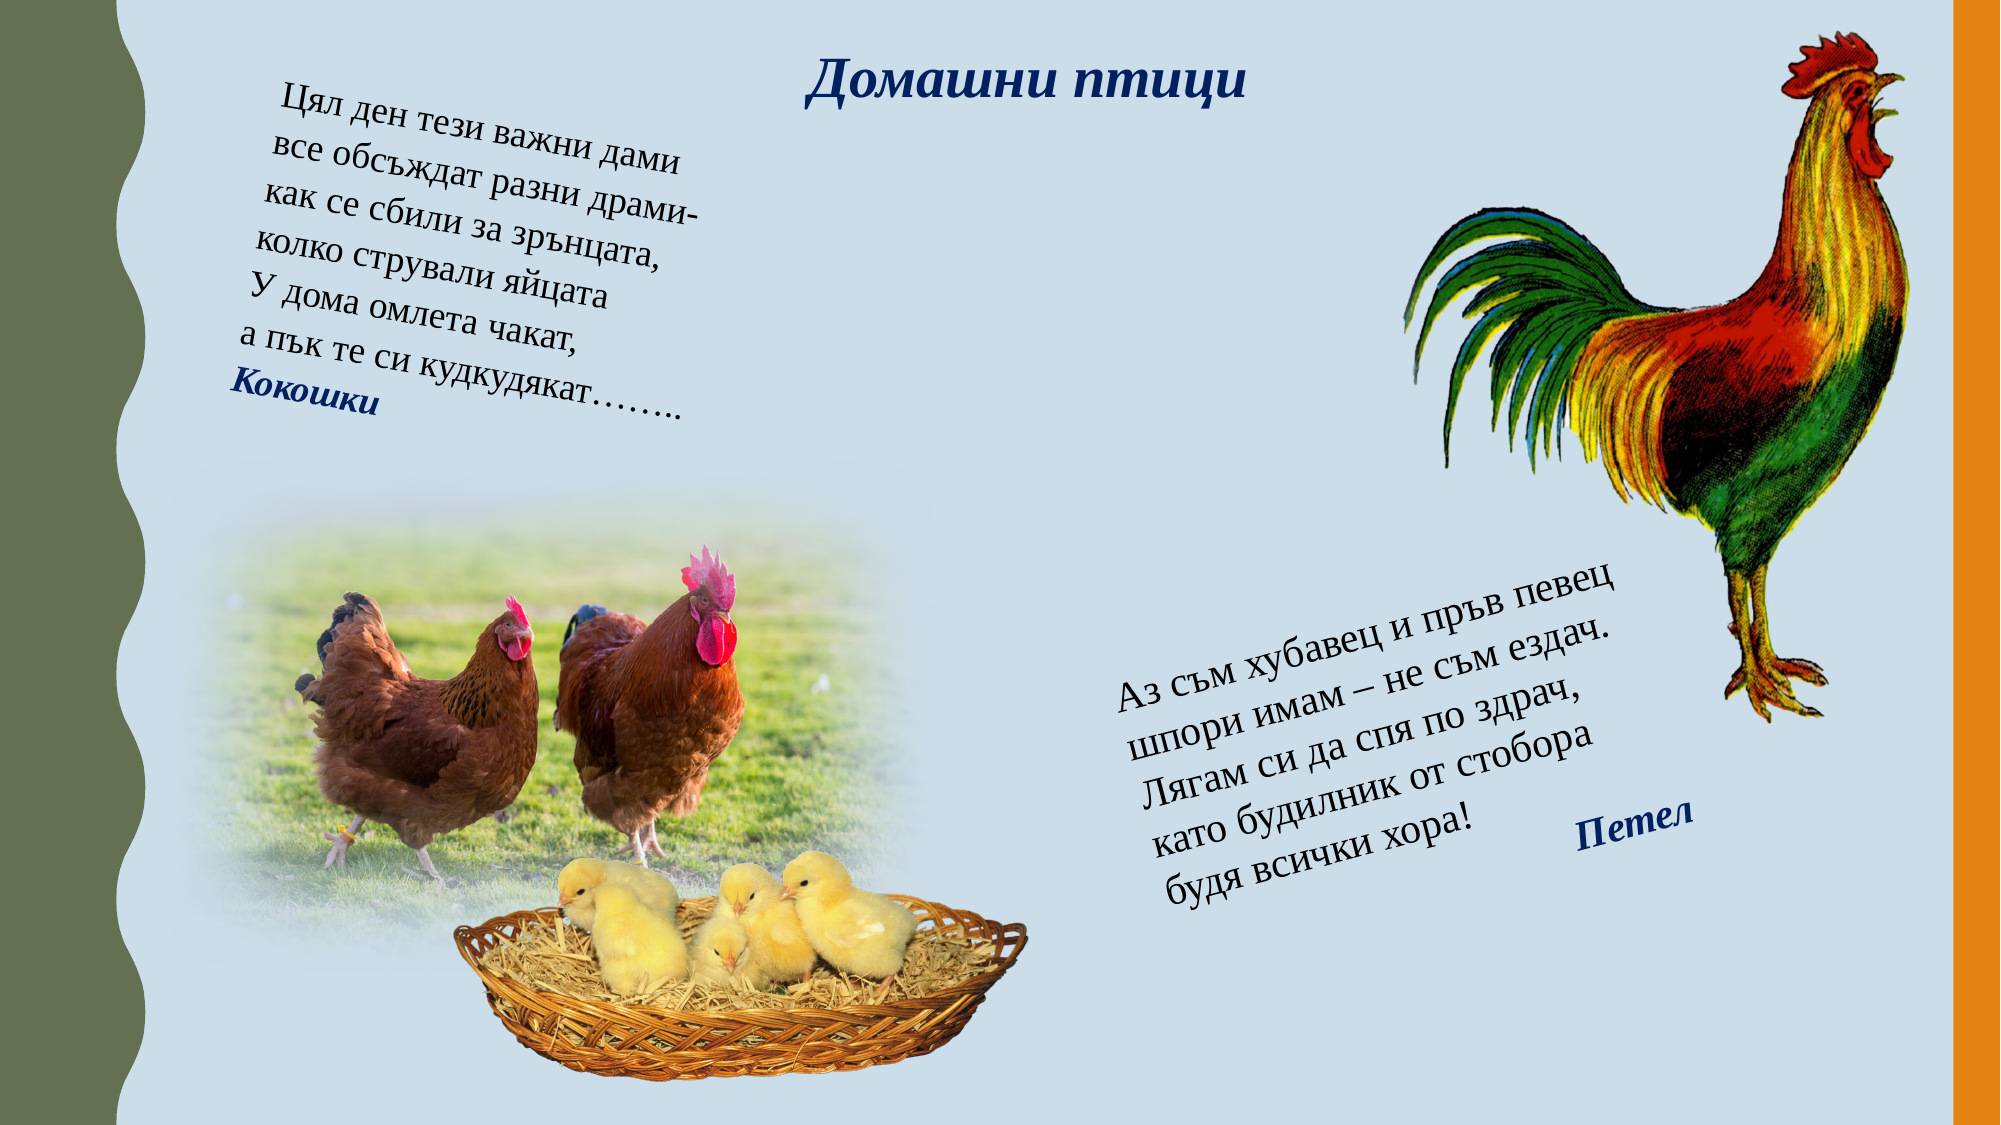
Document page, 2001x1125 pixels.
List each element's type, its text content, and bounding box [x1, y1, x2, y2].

picture [1378, 7, 1960, 748]
text_box Домашни птици [794, 31, 1264, 117]
text_box Цял ден тези важни дами все обсъждат разни драми- как се сбили за зрънцата, колко стрували яйцата У дома омлета чакат, а пък те си кудкудякат…….. Кокошки [213, 56, 1259, 574]
text_box Аз съм хубавец и пръв певец шпори имам – не съм ездач. Лягам си да спя по здрач, като будилник от стобора будя всички хора! Петел [1091, 430, 2000, 975]
picture [159, 453, 1029, 1083]
